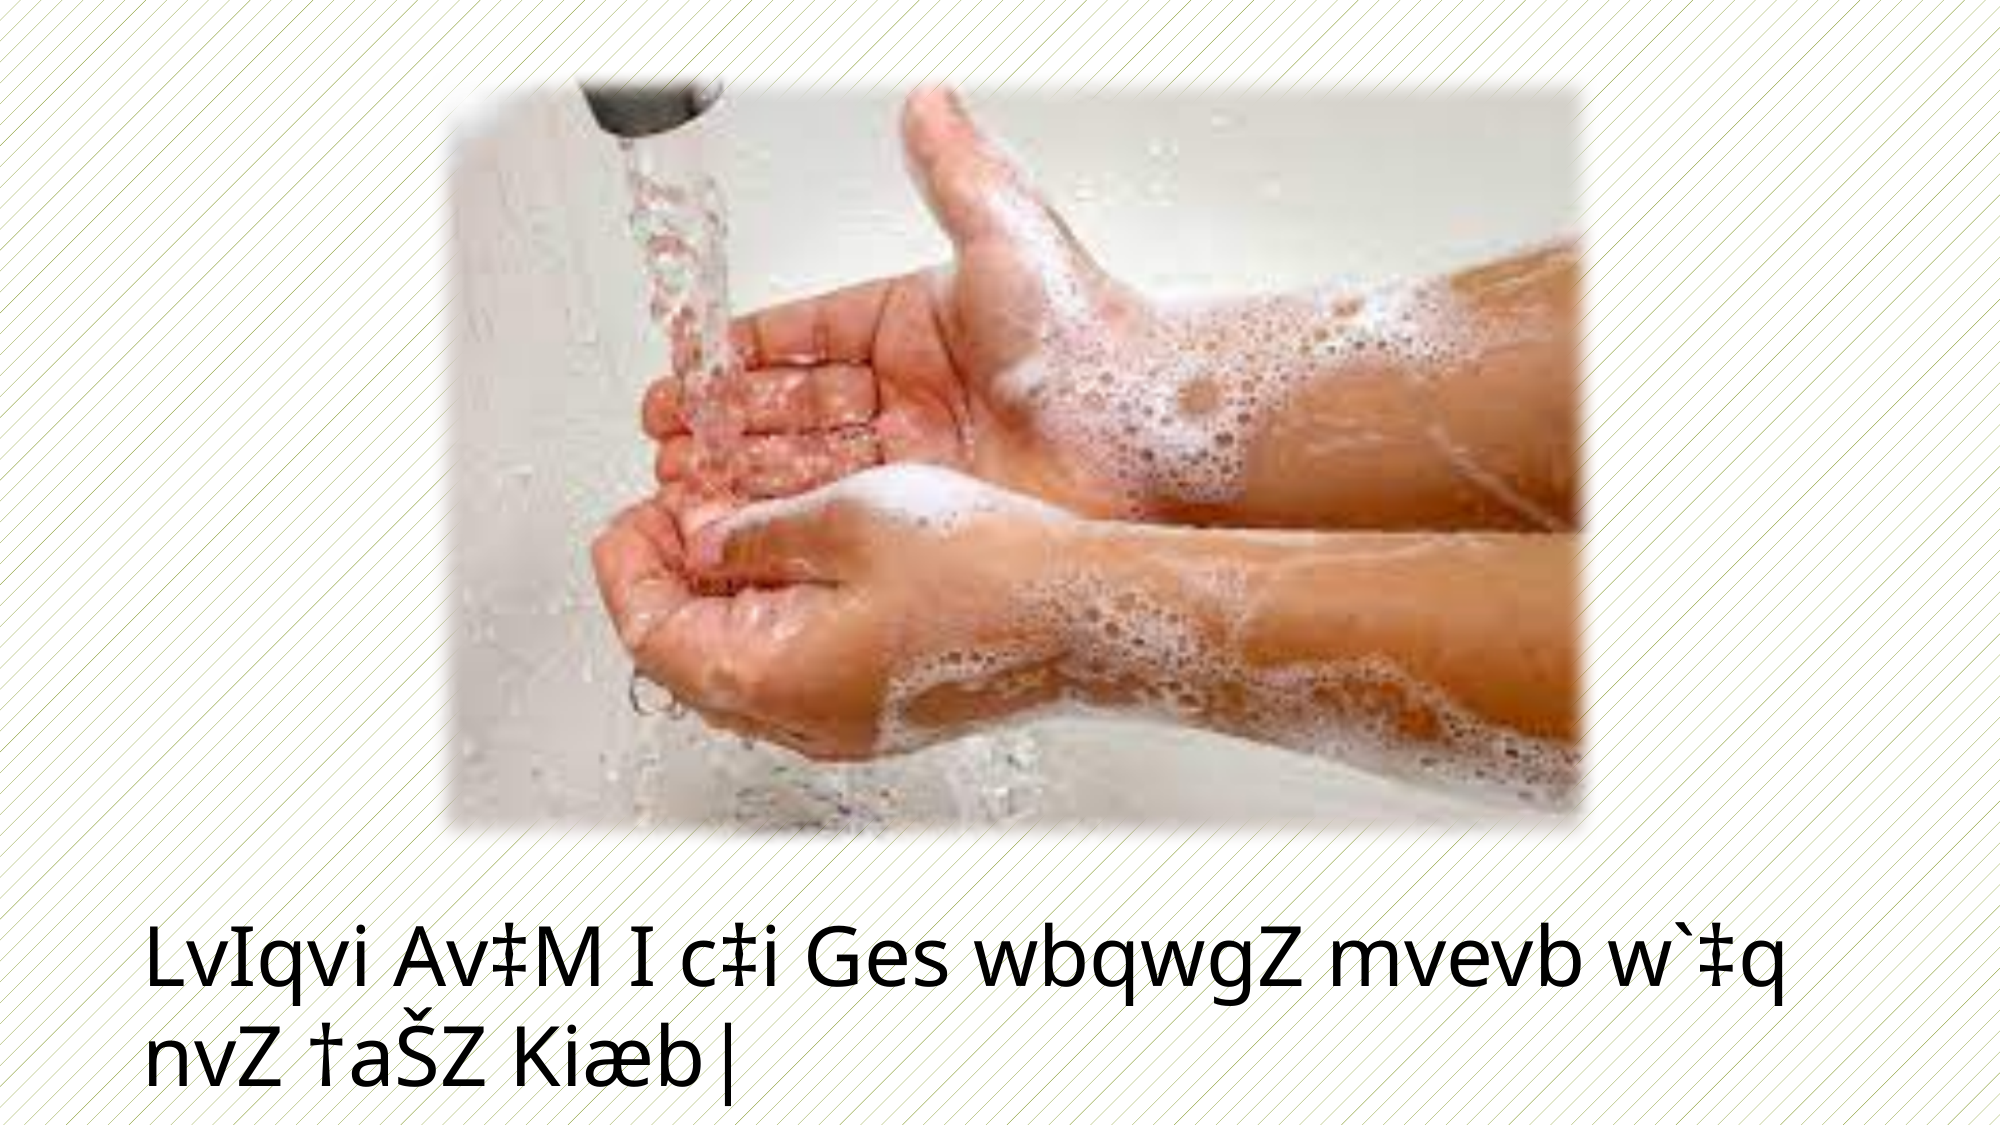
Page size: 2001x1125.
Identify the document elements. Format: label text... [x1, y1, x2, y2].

text_box LvIqvi Av‡M I c‡i Ges wbqwgZ mvevb w`‡q nvZ †aŠZ Kiæb| [127, 896, 1901, 1125]
picture [430, 70, 1599, 848]
